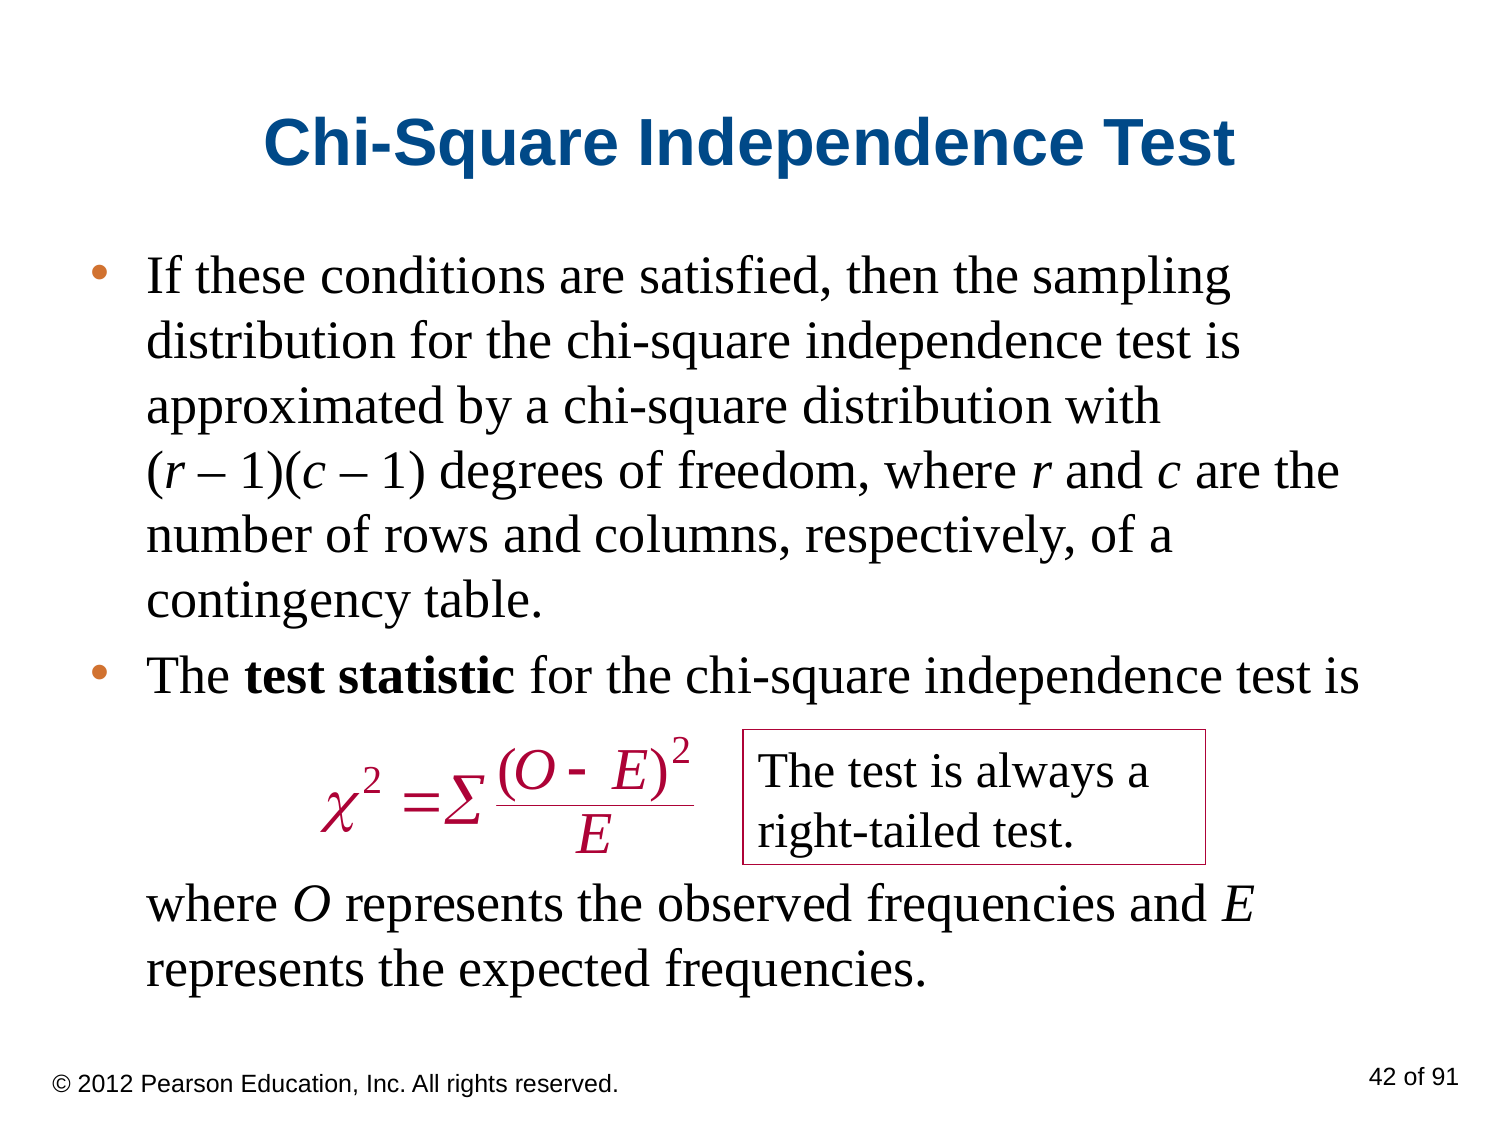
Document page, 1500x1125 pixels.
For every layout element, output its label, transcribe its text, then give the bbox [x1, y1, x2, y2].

text_box © 2012 Pearson Education, Inc. All rights reserved. [37, 1052, 750, 1113]
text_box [316, 725, 701, 861]
list If these conditions are satisfied, then the sampling distribution for the chi-square independence test is approximated by a chi-square distribution with (r – 1)(c – 1) degrees of freedom, where r and c are the number of rows and columns, respectively, of a contingency table. The test statistic for the chi-square independence test is where O represents the observed frequencies and E represents the expected frequencies. [75, 231, 1425, 974]
text_box 42 of 91 [1124, 1052, 1475, 1113]
title Chi-Square Independence Test [75, 45, 1425, 231]
text_box The test is always a right-tailed test. [742, 729, 1206, 865]
